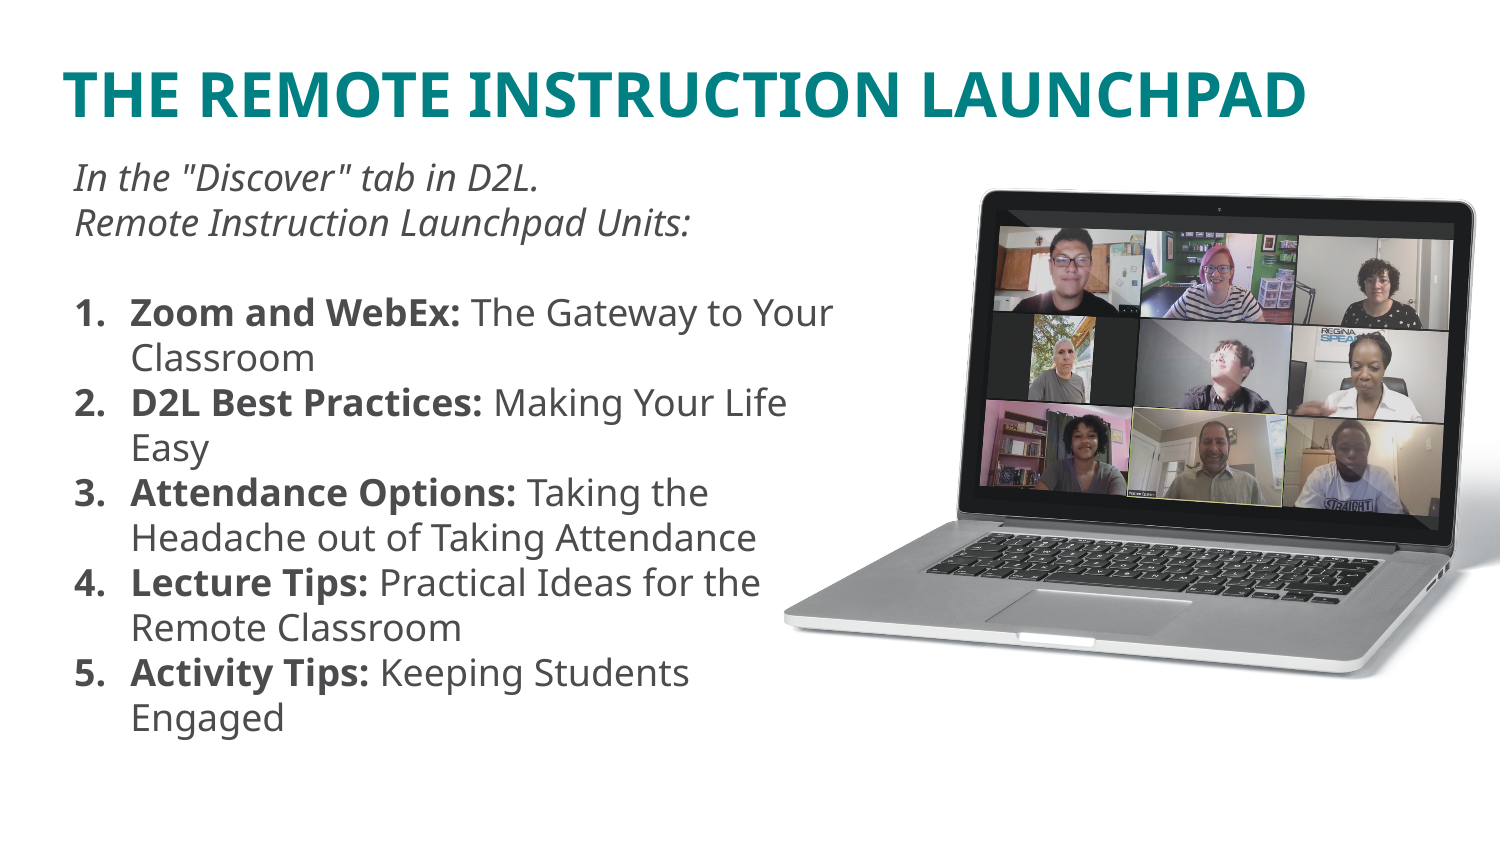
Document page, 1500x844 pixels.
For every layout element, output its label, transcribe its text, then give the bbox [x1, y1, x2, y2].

picture [768, 155, 1500, 688]
text_box THE REMOTE INSTRUCTION LAUNCHPAD [48, 47, 1405, 137]
text_box In the "Discover" tab in D2L. Remote Instruction Launchpad Units: Zoom and WebEx: The Gateway to Your Classroom D2L Best Practices: Making Your Life Easy Attendance Options: Taking the Headache out of Taking Attendance Lecture Tips: Practical Ideas for the Remote Classroom Activity Tips: Keeping Students Engaged [59, 146, 867, 782]
